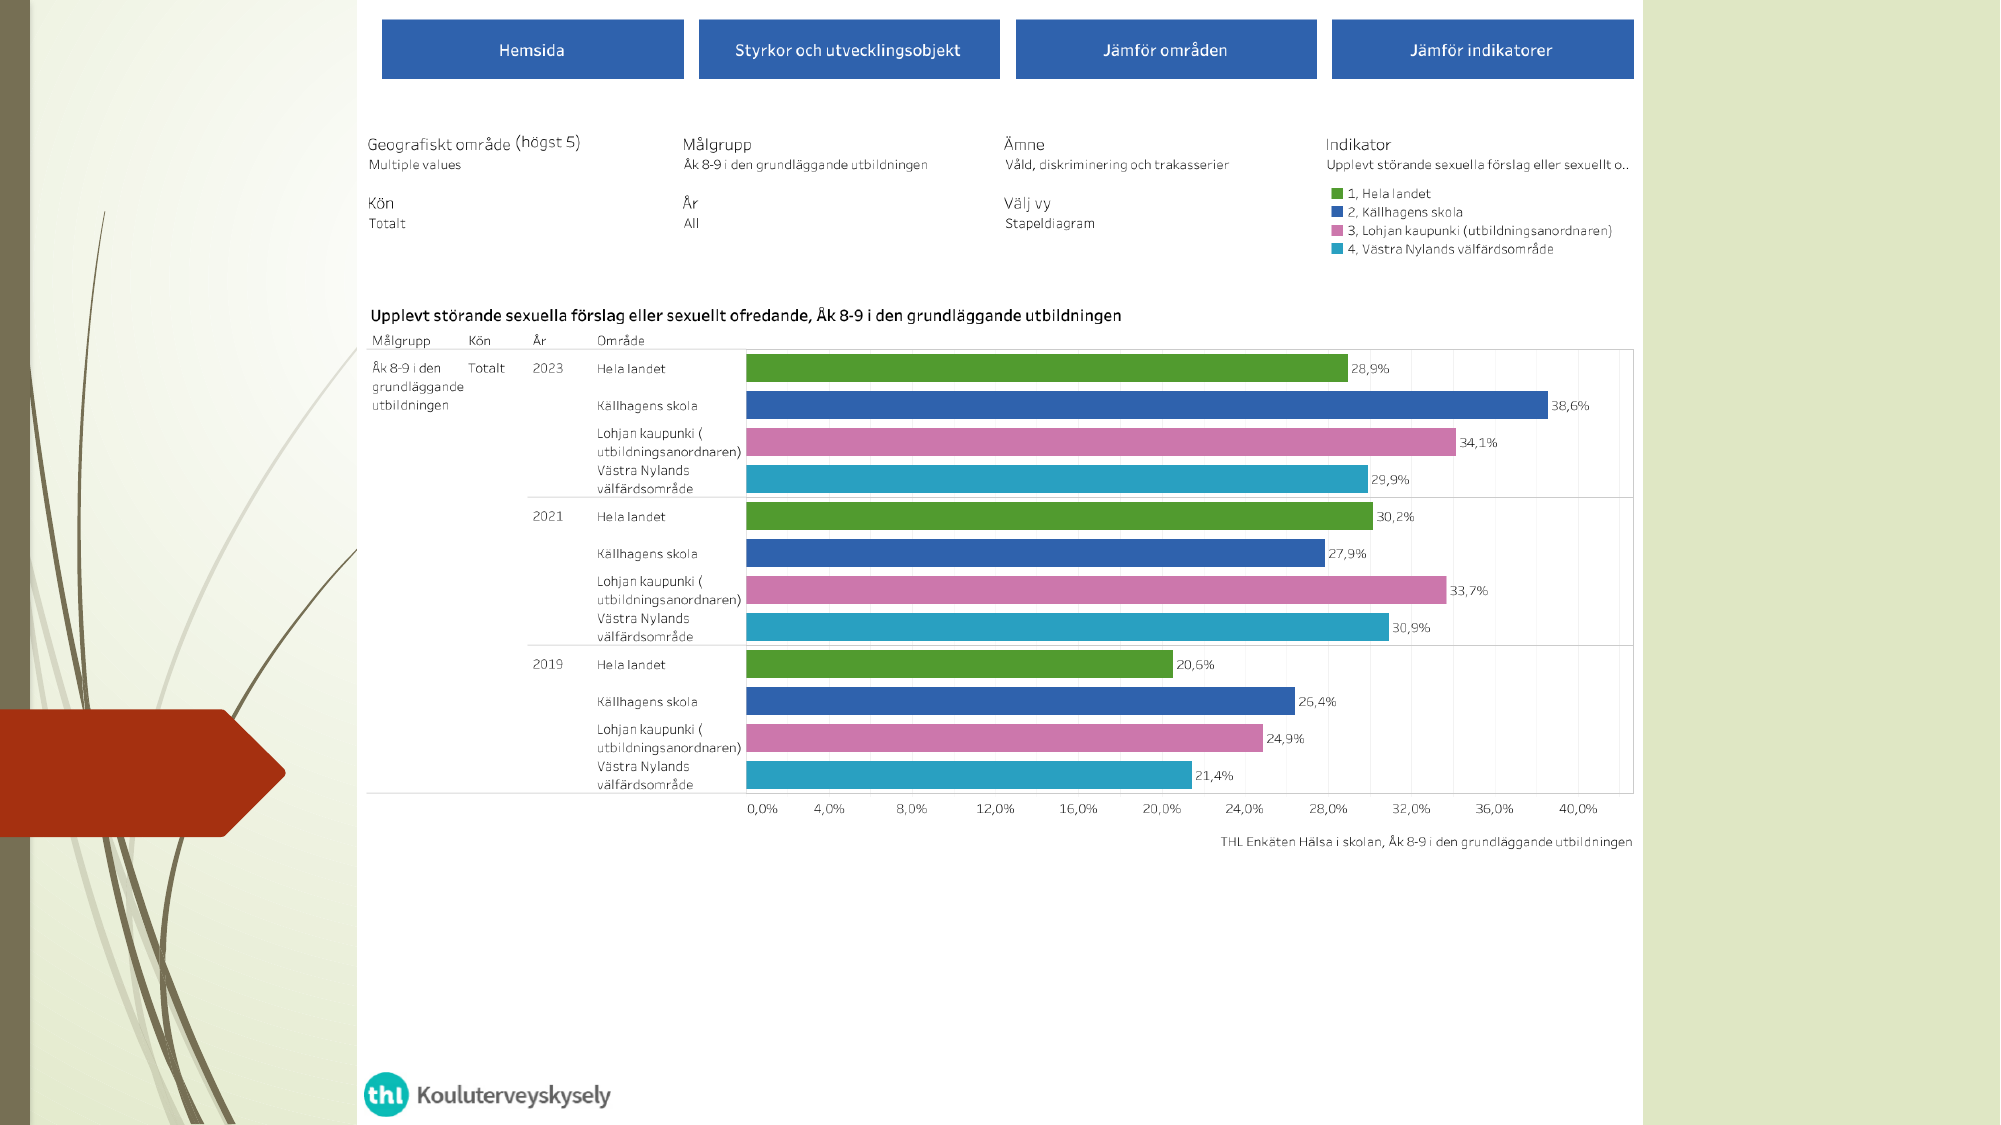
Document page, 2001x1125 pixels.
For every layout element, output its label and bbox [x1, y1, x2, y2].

picture [356, 0, 1644, 1125]
